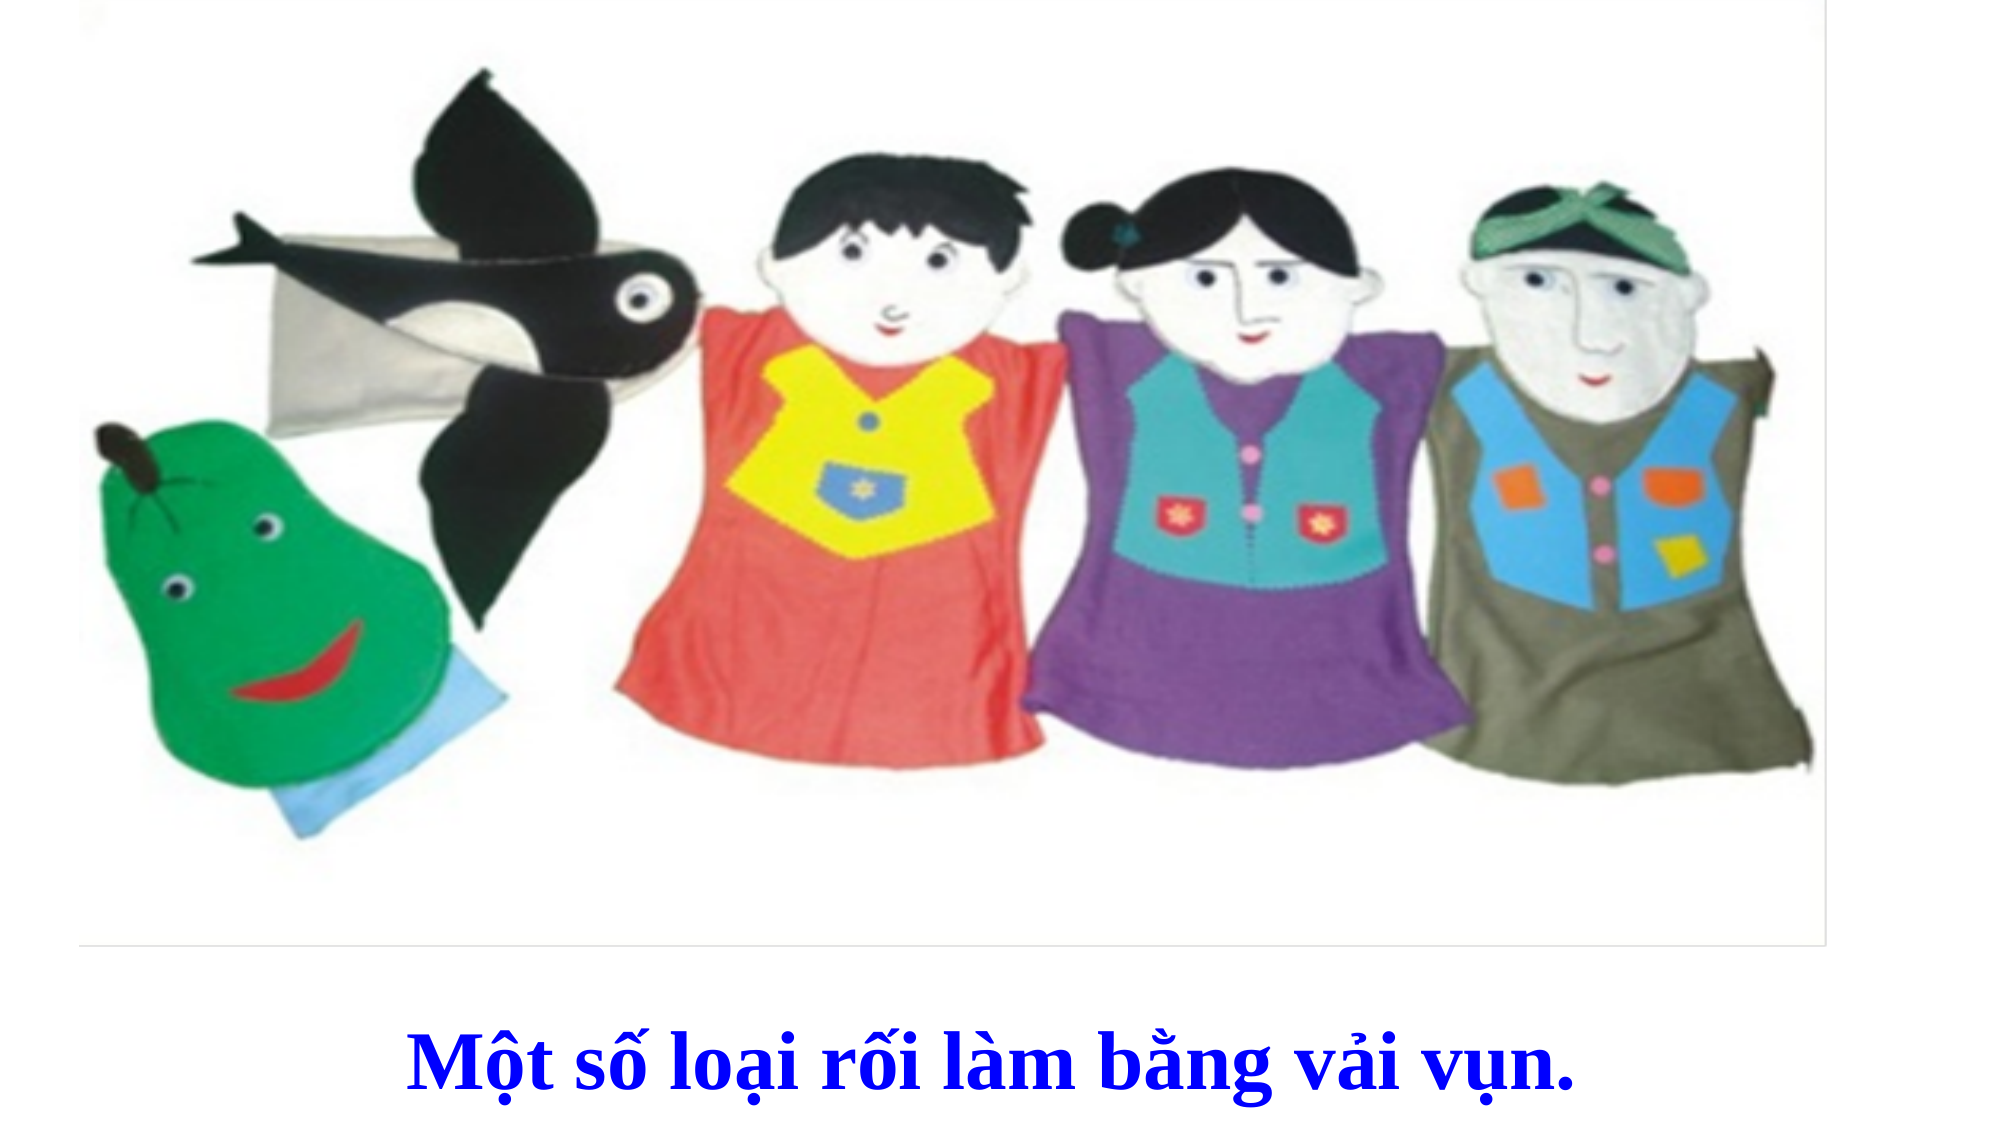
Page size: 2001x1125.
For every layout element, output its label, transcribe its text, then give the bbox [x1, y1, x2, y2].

picture [79, 0, 1830, 949]
text_box Một số loại rối làm bằng vải vụn. [316, 949, 1593, 1114]
